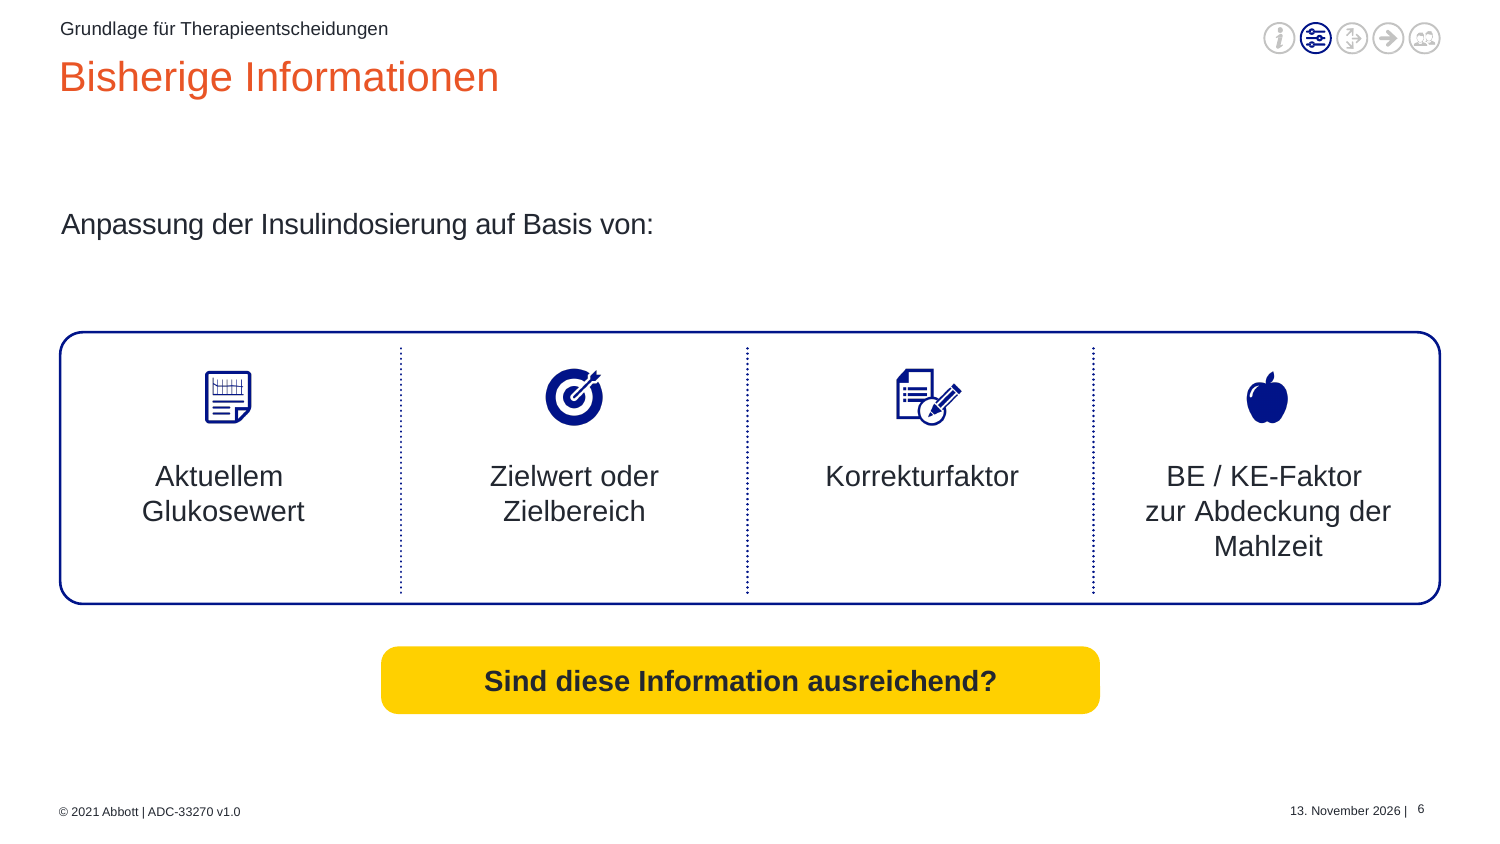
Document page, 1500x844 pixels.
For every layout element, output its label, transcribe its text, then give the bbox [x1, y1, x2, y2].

text_box Sind diese Information ausreichend? [381, 646, 1101, 715]
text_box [746, 343, 1036, 593]
title Bisherige Informationen [58, 55, 1442, 168]
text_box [1408, 21, 1441, 55]
slide_number 6 [1416, 802, 1449, 822]
text_box Anpassung der Insulindosierung auf Basis von: [58, 198, 848, 249]
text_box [1263, 21, 1296, 55]
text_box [1299, 21, 1333, 55]
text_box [400, 343, 690, 593]
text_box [1372, 21, 1405, 55]
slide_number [1212, 802, 1408, 822]
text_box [59, 331, 1441, 605]
list Grundlage für Therapieentscheidungen [60, 0, 1440, 56]
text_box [1093, 343, 1405, 593]
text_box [1335, 21, 1369, 55]
